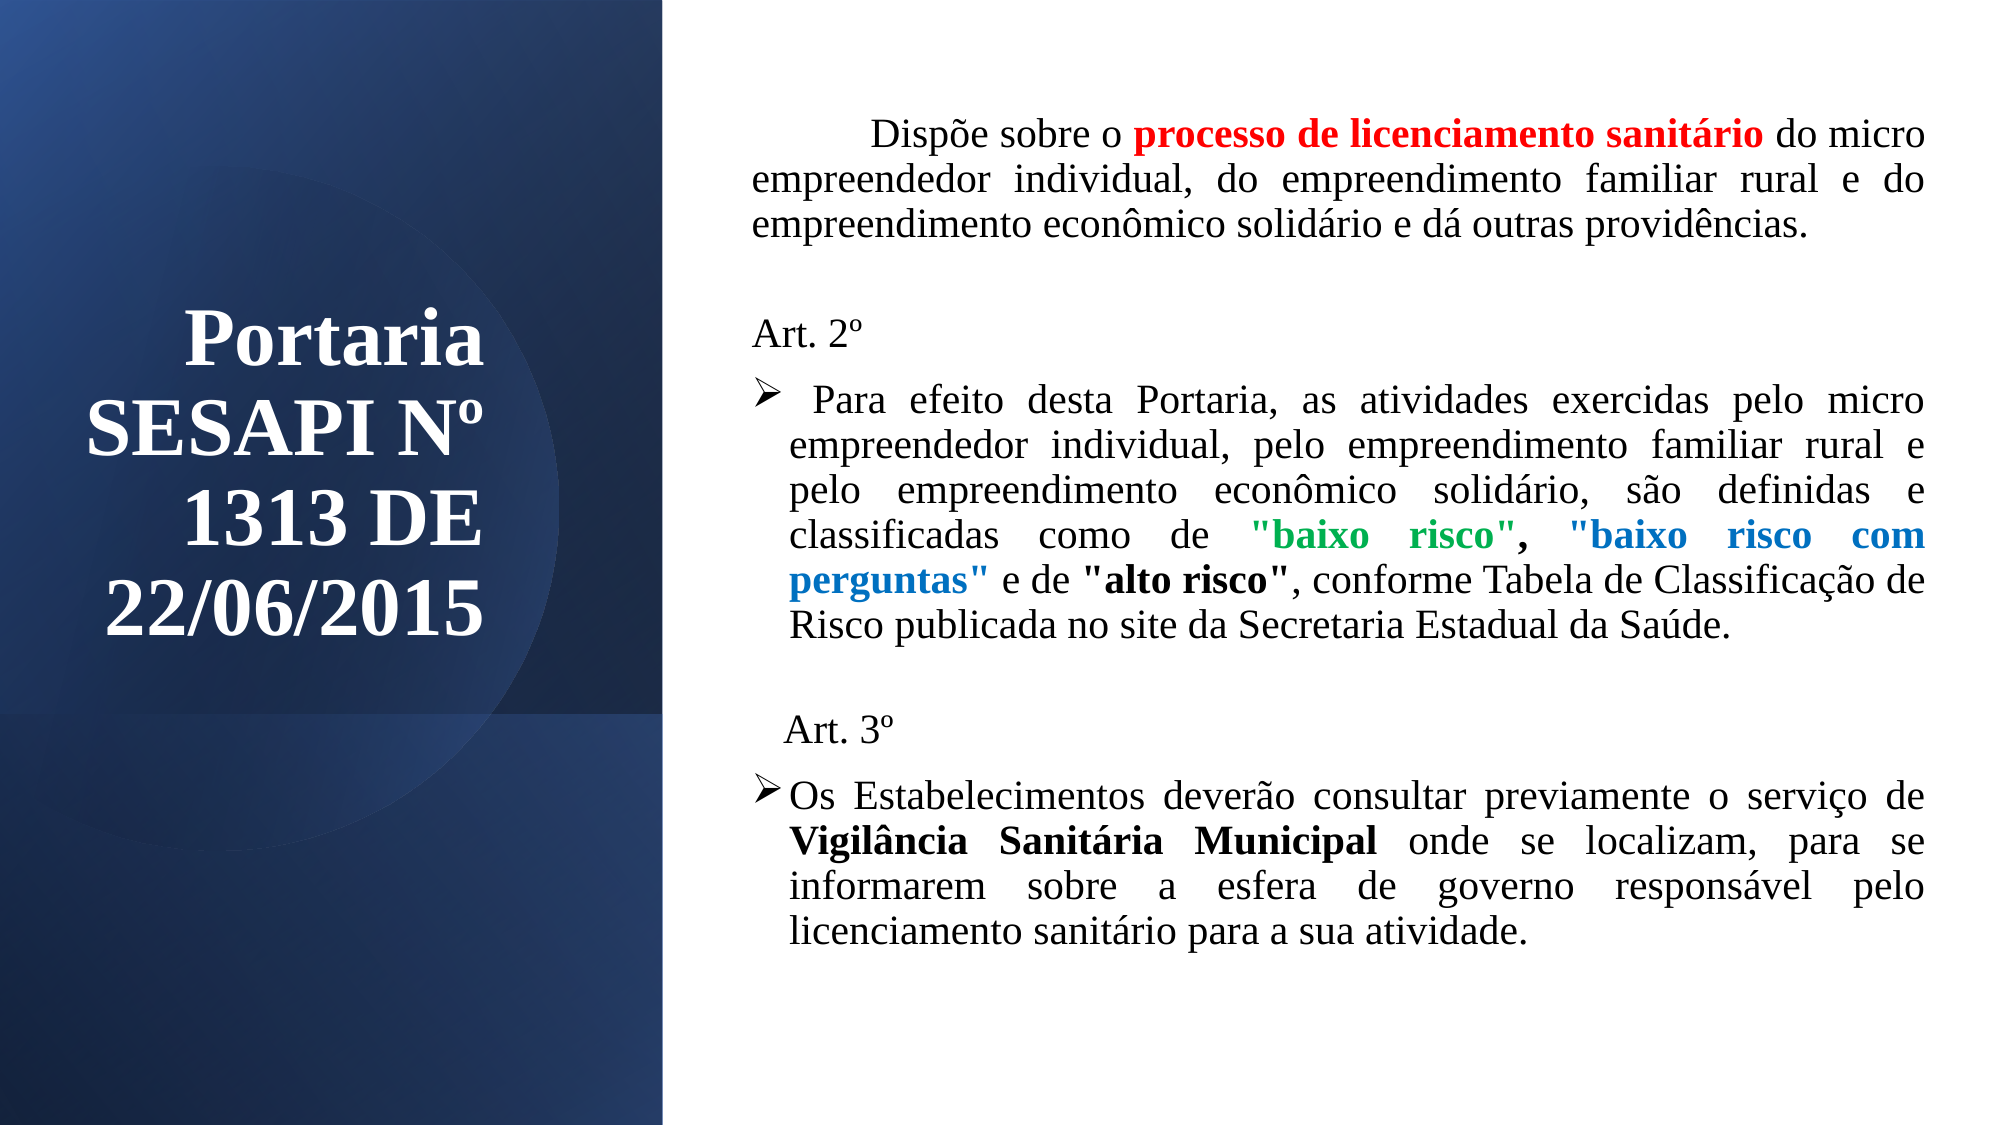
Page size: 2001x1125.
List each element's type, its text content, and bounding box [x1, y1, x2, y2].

list Dispõe sobre o processo de licenciamento sanitário do micro empreendedor individual, do empreendimento familiar rural e do empreendimento econômico solidário e dá outras providências. Art. 2º Para efeito desta Portaria, as atividades exercidas pelo micro empreendedor individual, pelo empreendimento familiar rural e pelo empreendimento econômico solidário, são definidas e classificadas como de "baixo risco", "baixo risco com perguntas" e de "alto risco", conforme Tabela de Classificação de Risco publicada no site da Secretaria Estadual da Saúde. Art. 3º Os Estabelecimentos deverão consultar previamente o serviço de Vigilância Sanitária Municipal onde se localizam, para se informarem sobre a esfera de governo responsável pelo licenciamento sanitário para a sua atividade. [736, 132, 1942, 1043]
text_box [663, 0, 2000, 1125]
title Portaria SESAPI Nº 1313 DE 22/06/2015 [0, 205, 501, 761]
text_box [0, 0, 663, 1124]
